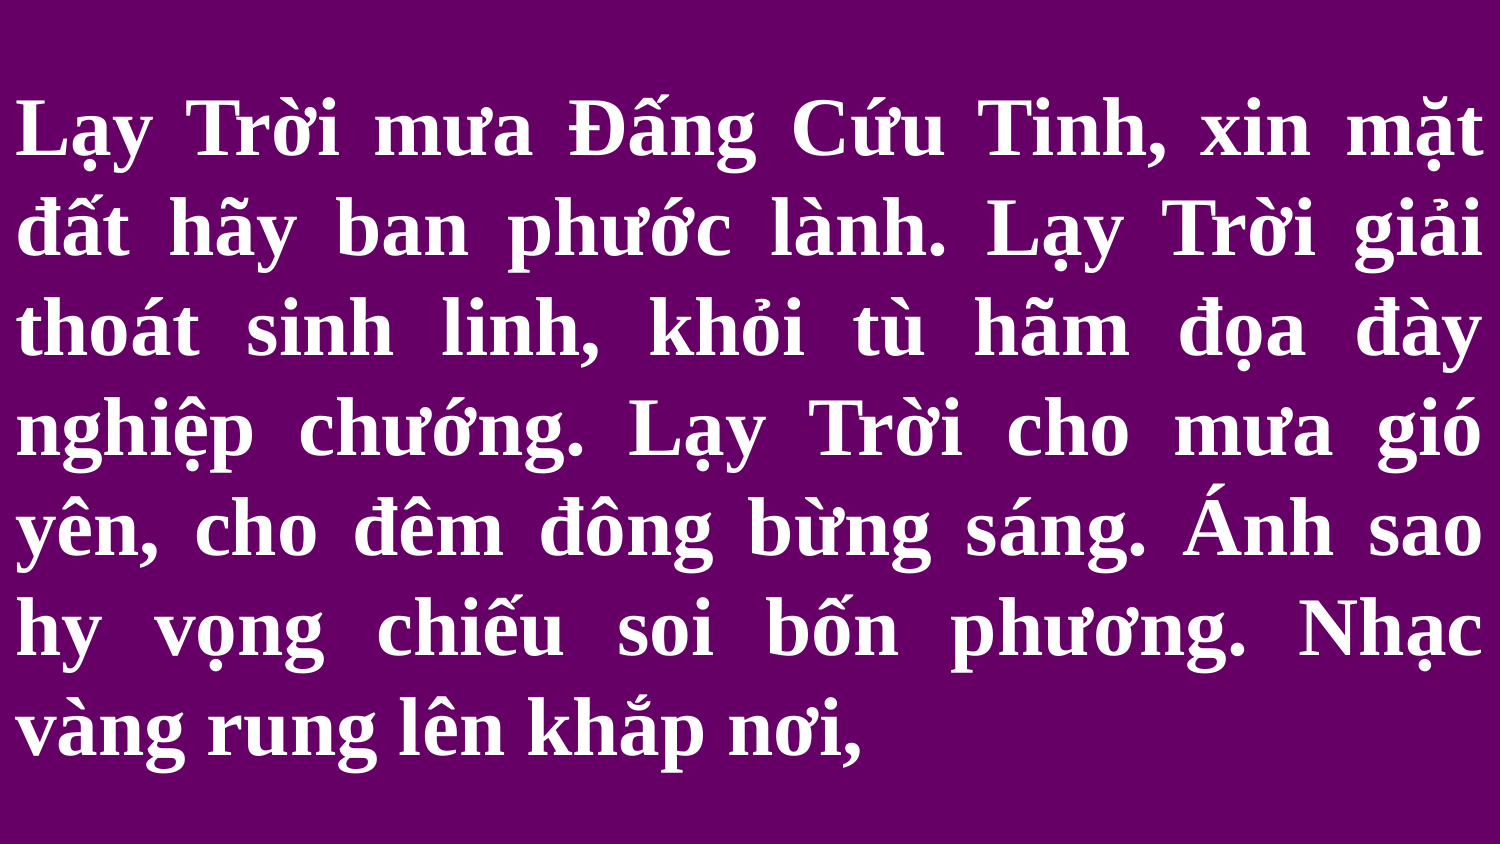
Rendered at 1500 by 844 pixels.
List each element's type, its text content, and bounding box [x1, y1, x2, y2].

title Lạy Trời mưa Đấng Cứu Tinh, xin mặt đất hãy ban phước lành. Lạy Trời giải thoát sinh linh, khỏi tù hãm đọa đày nghiệp chướng. Lạy Trời cho mưa gió yên, cho đêm đông bừng sáng. Ánh sao hy vọng chiếu soi bốn phương. Nhạc vàng rung lên khắp nơi, [0, 0, 1500, 844]
